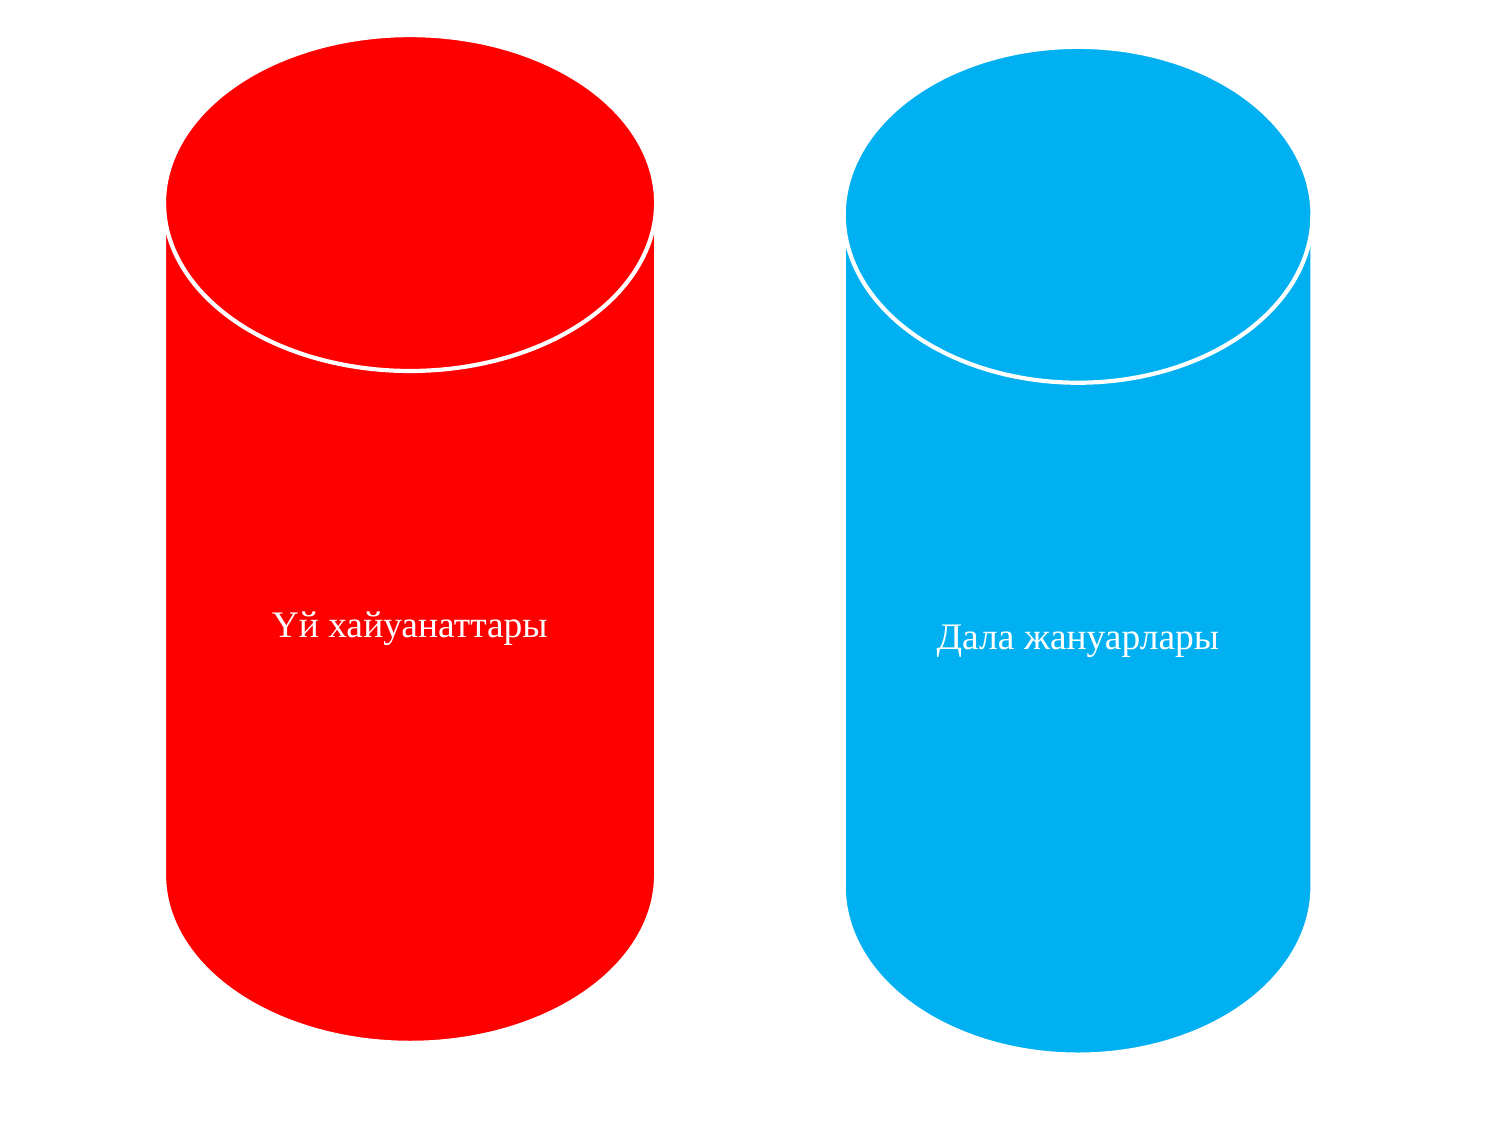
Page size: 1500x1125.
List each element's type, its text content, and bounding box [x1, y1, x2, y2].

text_box Үй хайуанаттары [161, 32, 659, 1045]
text_box Дала жануарлары [841, 44, 1315, 1057]
